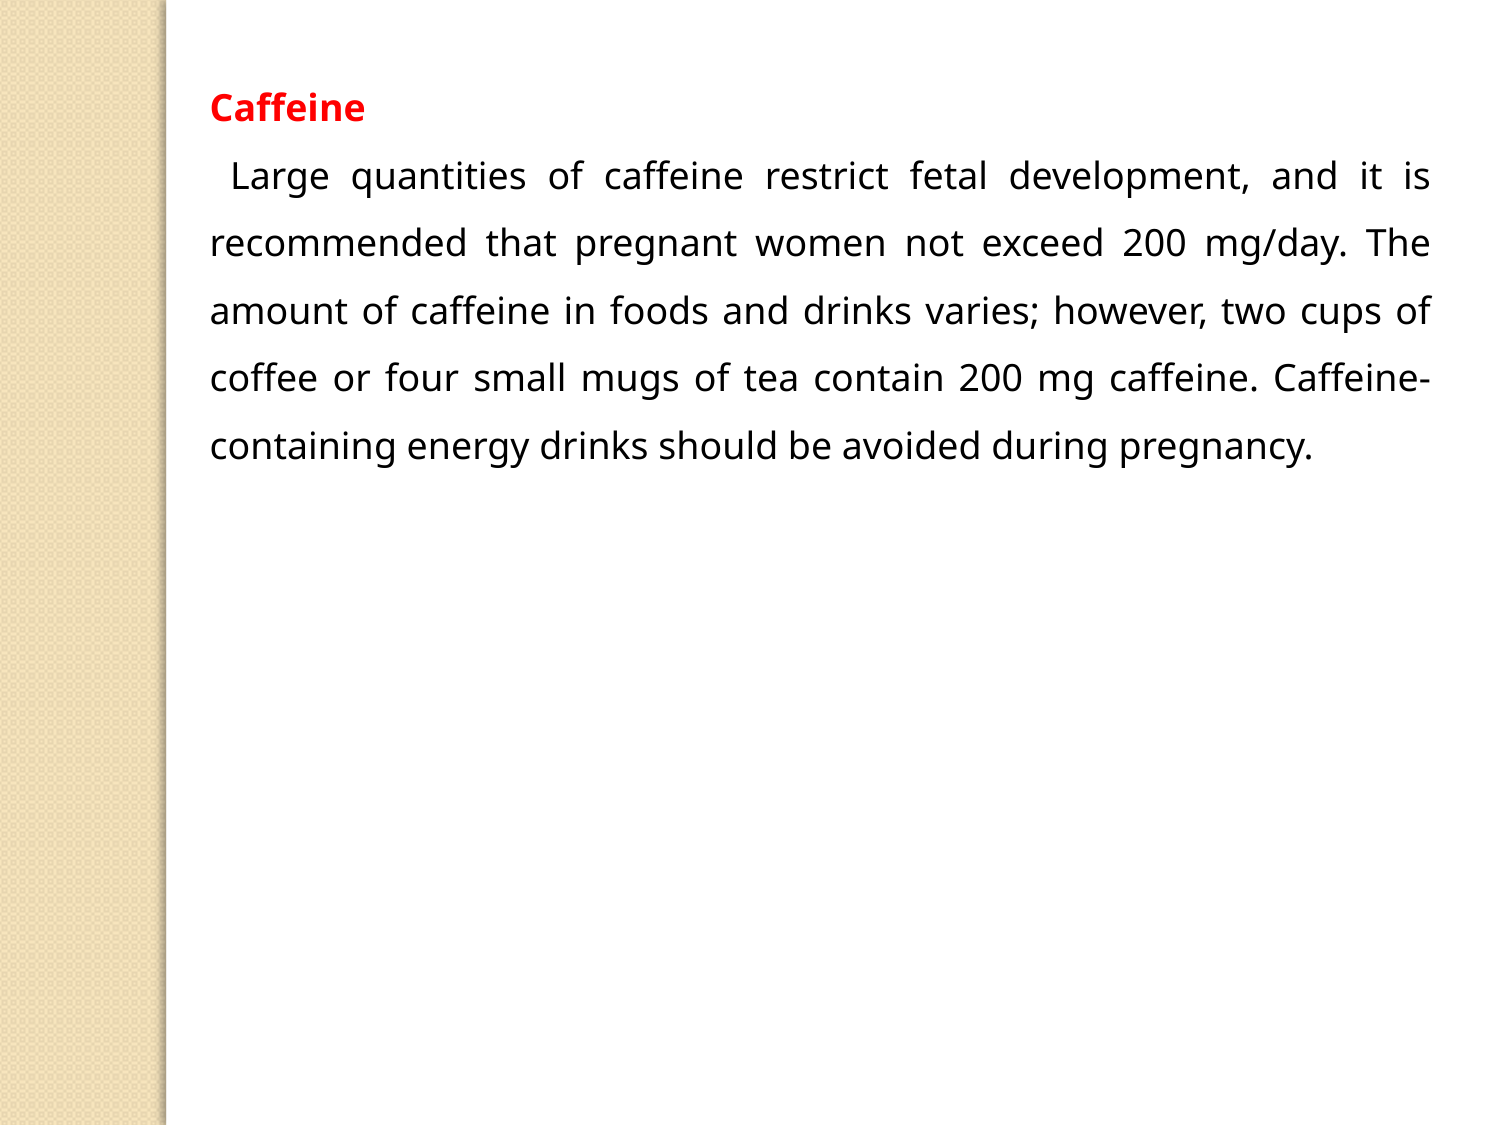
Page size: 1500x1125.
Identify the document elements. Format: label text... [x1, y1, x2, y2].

text_box Caffeine Large quantities of caffeine restrict fetal development, and it is recommended that pregnant women not exceed 200 mg/day. The amount of caffeine in foods and drinks varies; however, two cups of coffee or four small mugs of tea contain 200 mg caffeine. Caffeine-containing energy drinks should be avoided during pregnancy. [194, 54, 1447, 475]
